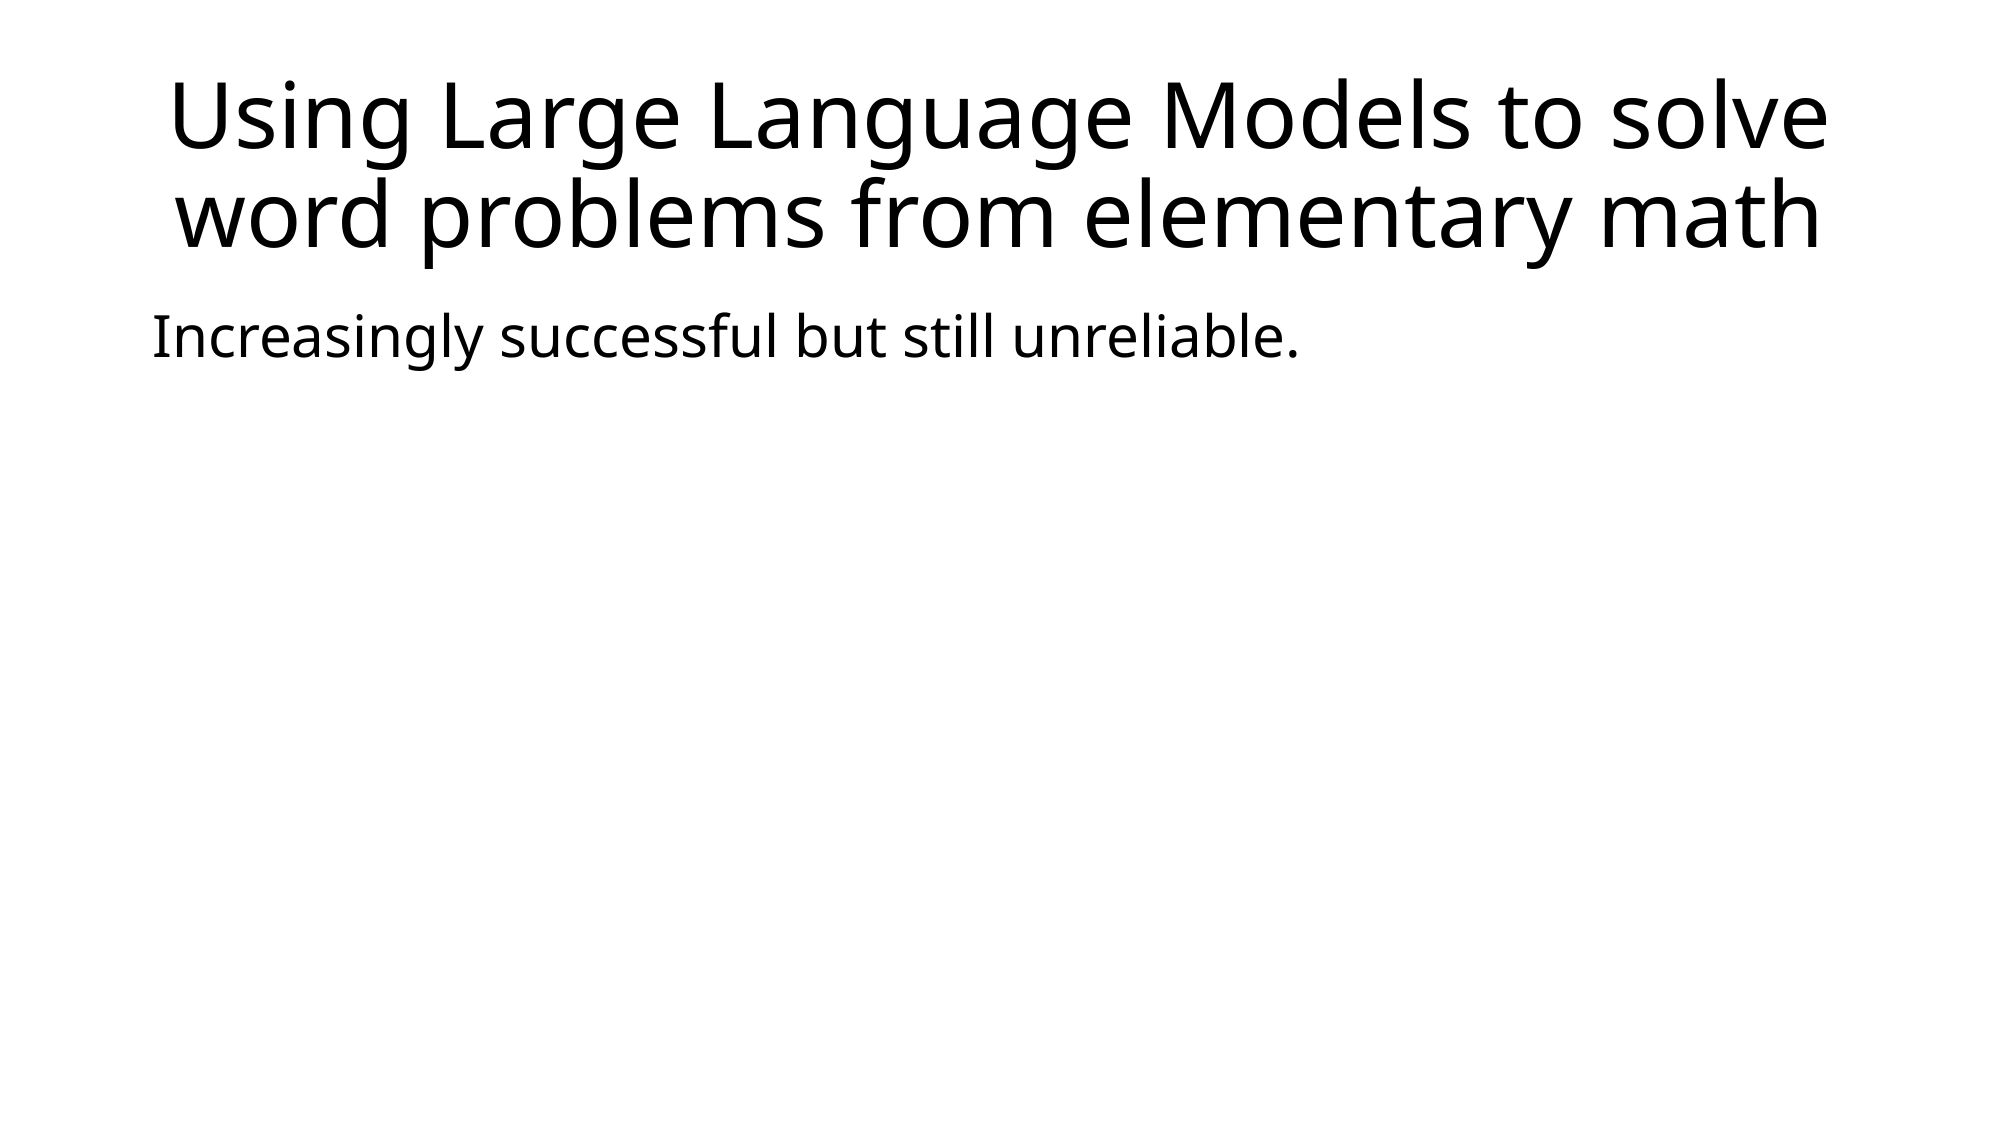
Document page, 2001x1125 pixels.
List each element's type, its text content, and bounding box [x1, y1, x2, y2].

title Using Large Language Models to solve word problems from elementary math [137, 59, 1863, 278]
list Increasingly successful but still unreliable. [137, 299, 1863, 1014]
